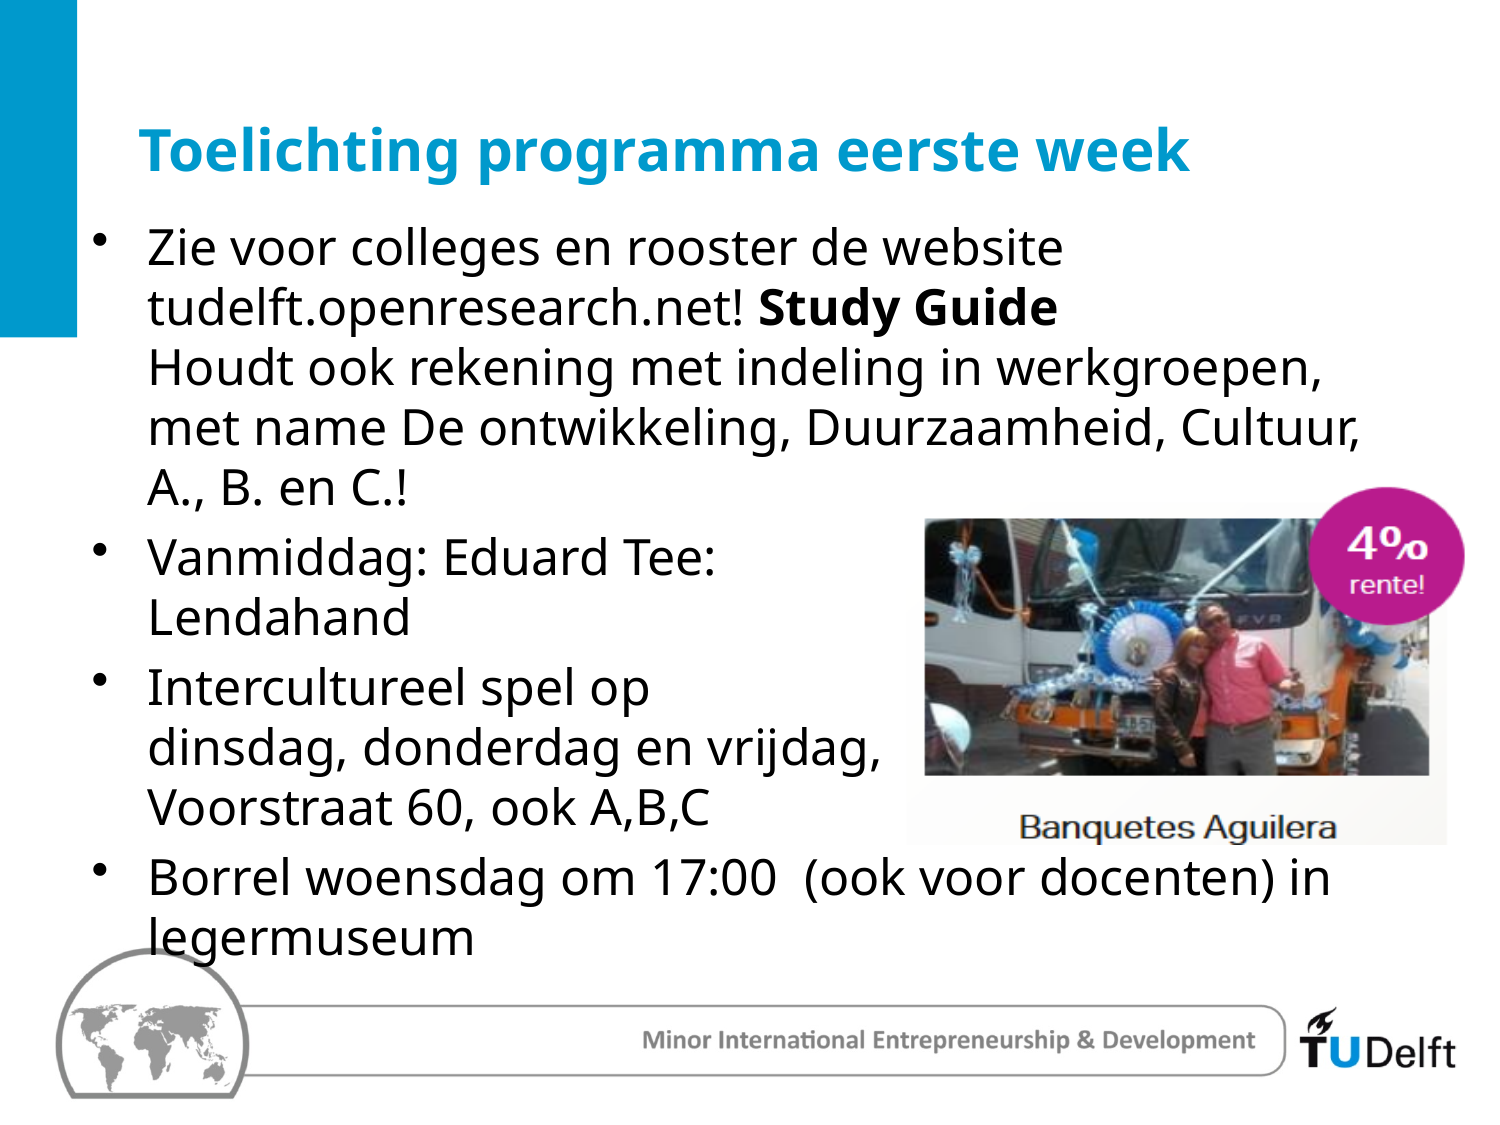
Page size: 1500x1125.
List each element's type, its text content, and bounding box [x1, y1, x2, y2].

picture [0, 937, 1500, 1116]
list Zie voor colleges en rooster de website tudelft.openresearch.net! Study Guide Houdt ook rekening met indeling in werkgroepen, met name De ontwikkeling, Duurzaamheid, Cultuur, A., B. en C.! Vanmiddag: Eduard Tee: Lendahand Intercultureel spel op dinsdag, donderdag en vrijdag, Voorstraat 60, ook A,B,C Borrel woensdag om 17:00 (ook voor docenten) in legermuseum [76, 208, 1412, 953]
picture [879, 467, 1481, 845]
title Toelichting programma eerste week [123, 54, 1399, 208]
